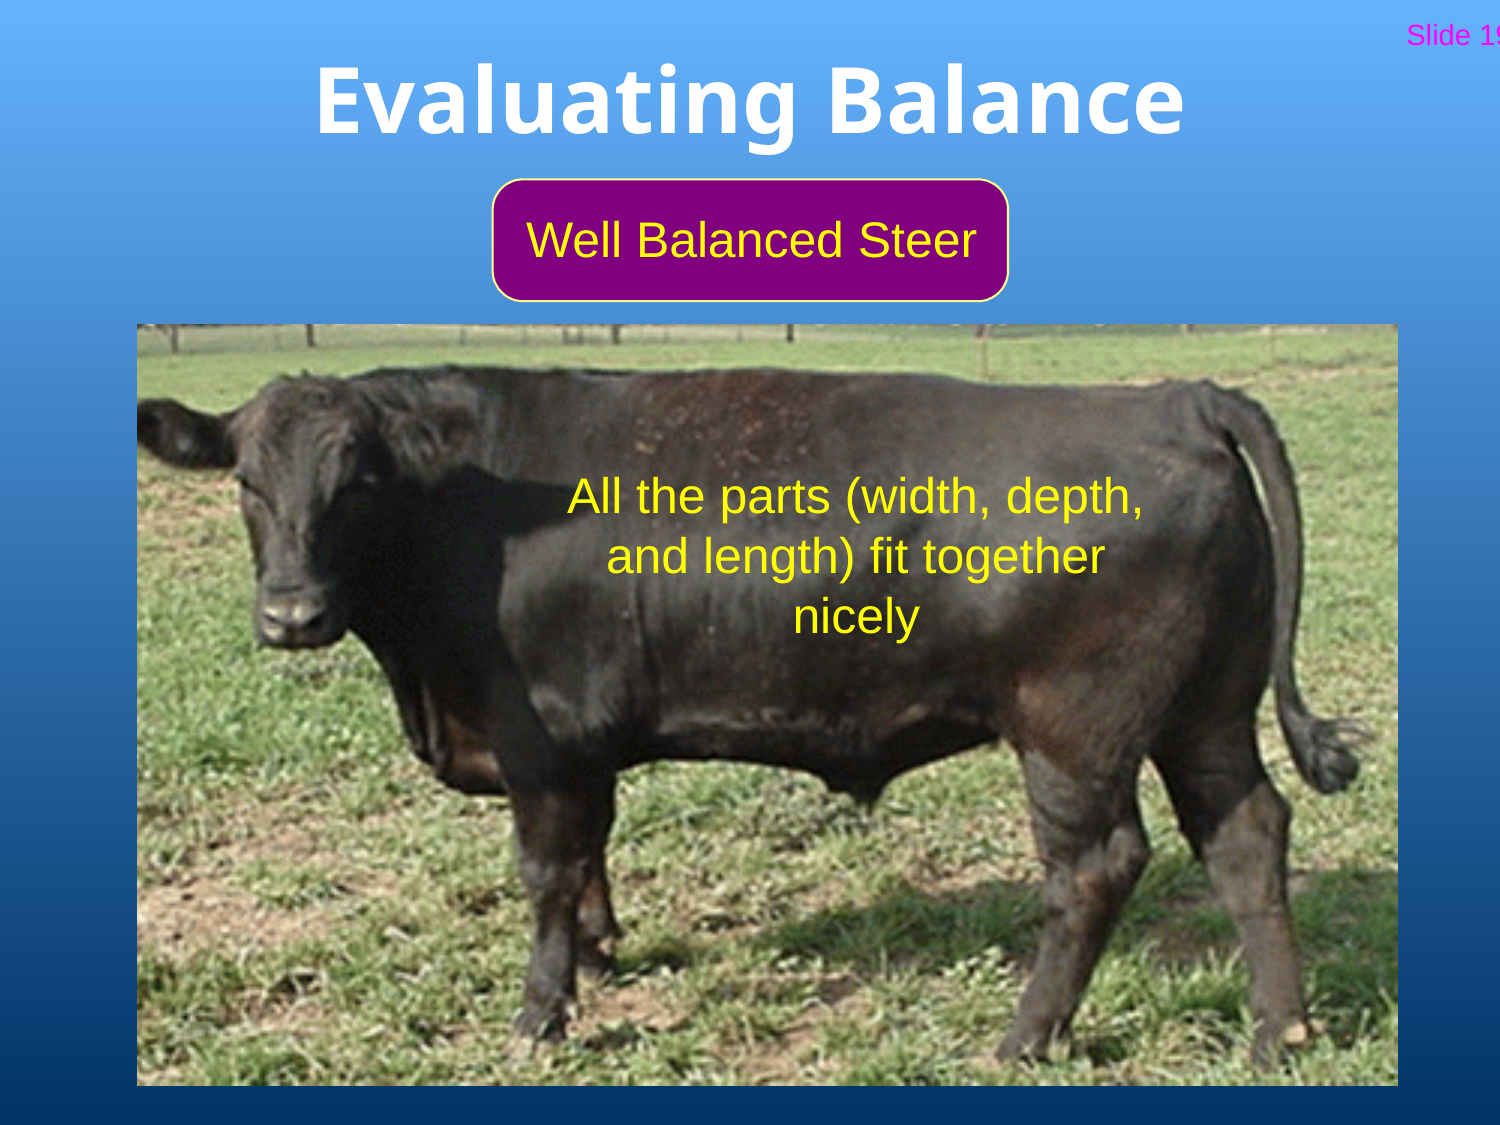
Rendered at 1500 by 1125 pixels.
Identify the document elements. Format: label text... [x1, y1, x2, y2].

text_box [493, 279, 1007, 302]
text_box Well Balanced Steer [449, 207, 1054, 279]
text_box Slide 19 [1377, 16, 1500, 59]
picture [137, 324, 1401, 1088]
text_box [492, 179, 1008, 207]
title Evaluating Balance [33, 41, 1467, 163]
